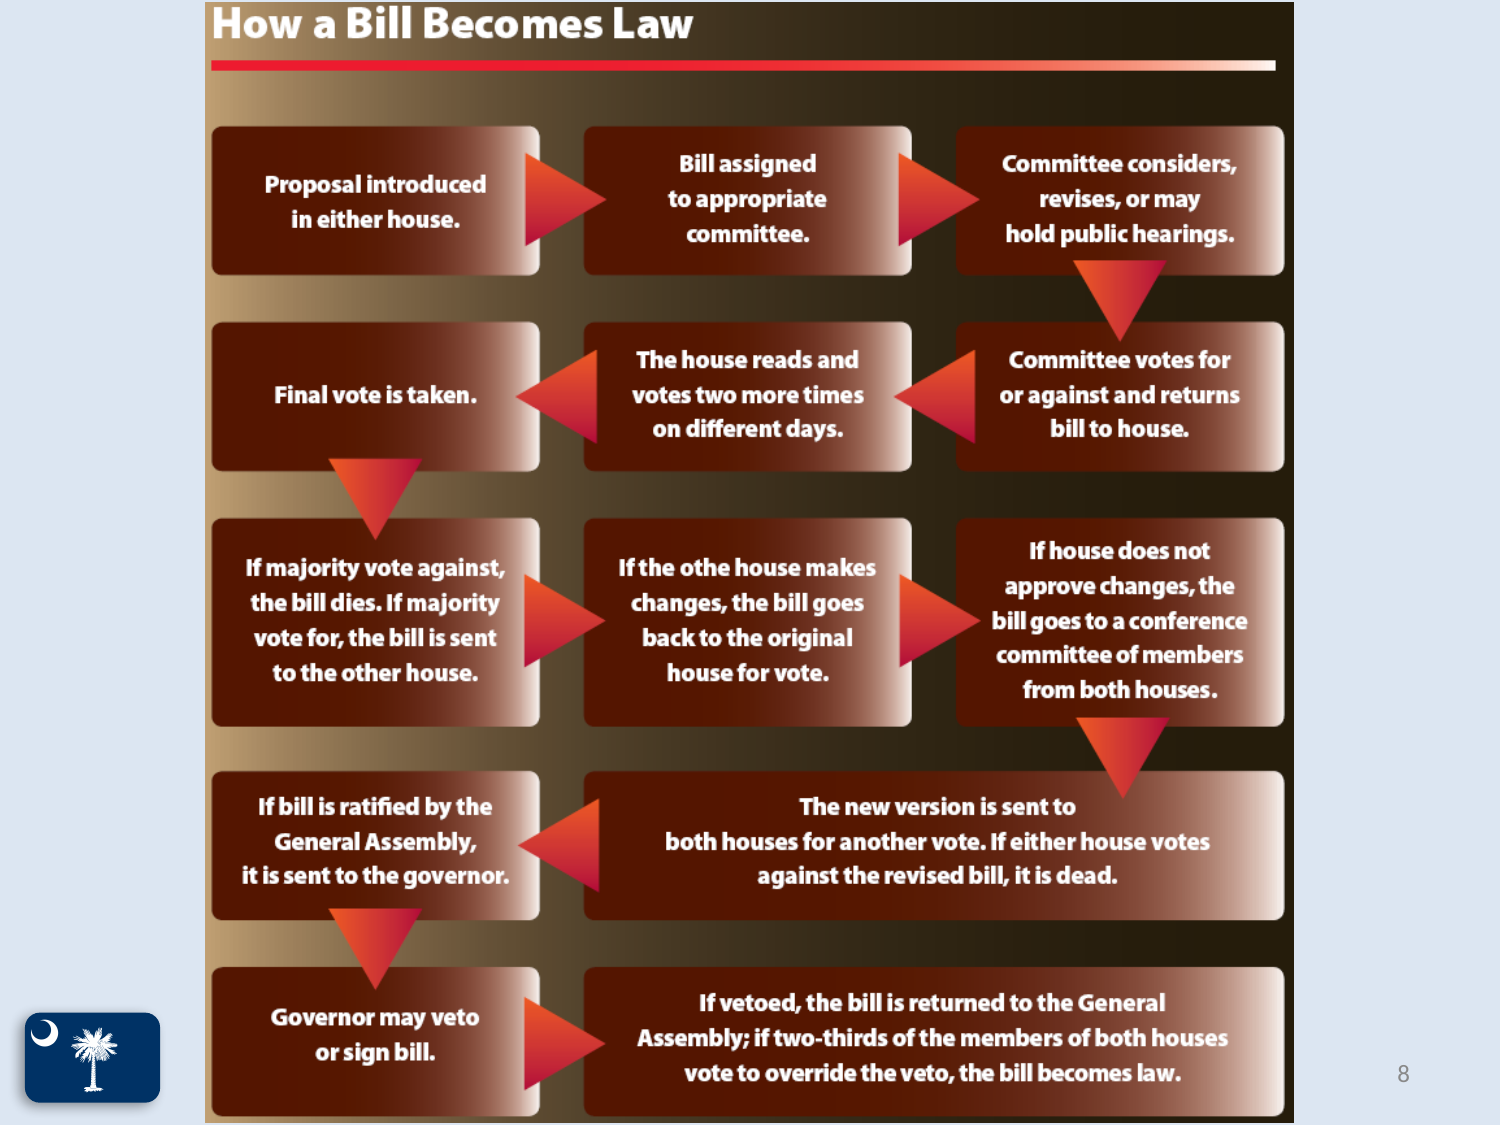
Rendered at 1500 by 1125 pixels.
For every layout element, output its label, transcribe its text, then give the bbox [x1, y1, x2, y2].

picture [24, 1012, 161, 1103]
picture [205, 1, 1295, 1123]
slide_number 8 [1299, 1042, 1425, 1103]
